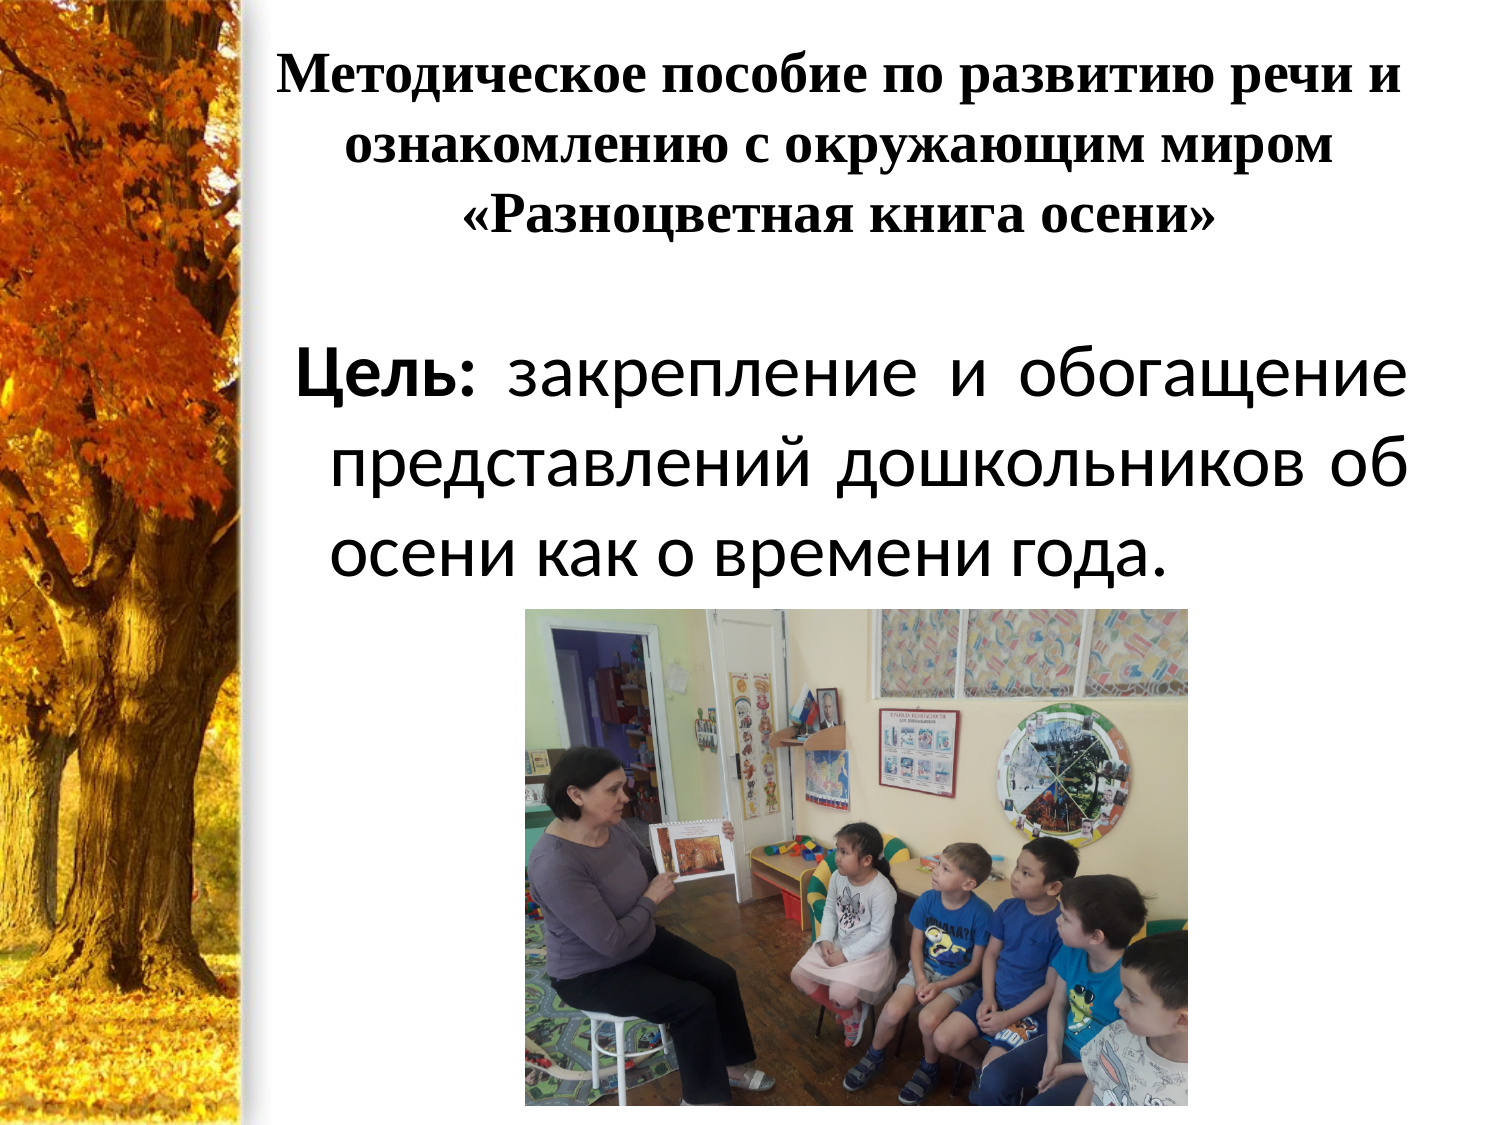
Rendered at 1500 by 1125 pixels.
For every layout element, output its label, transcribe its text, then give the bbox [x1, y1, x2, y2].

list Цель: закрепление и обогащение представлений дошкольников об осени как о времени года. [257, 314, 1426, 1071]
picture [0, 0, 1500, 1125]
title Методическое пособие по развитию речи и ознакомлению с окружающим миром «Разноцветная книга осени» [253, 44, 1426, 233]
